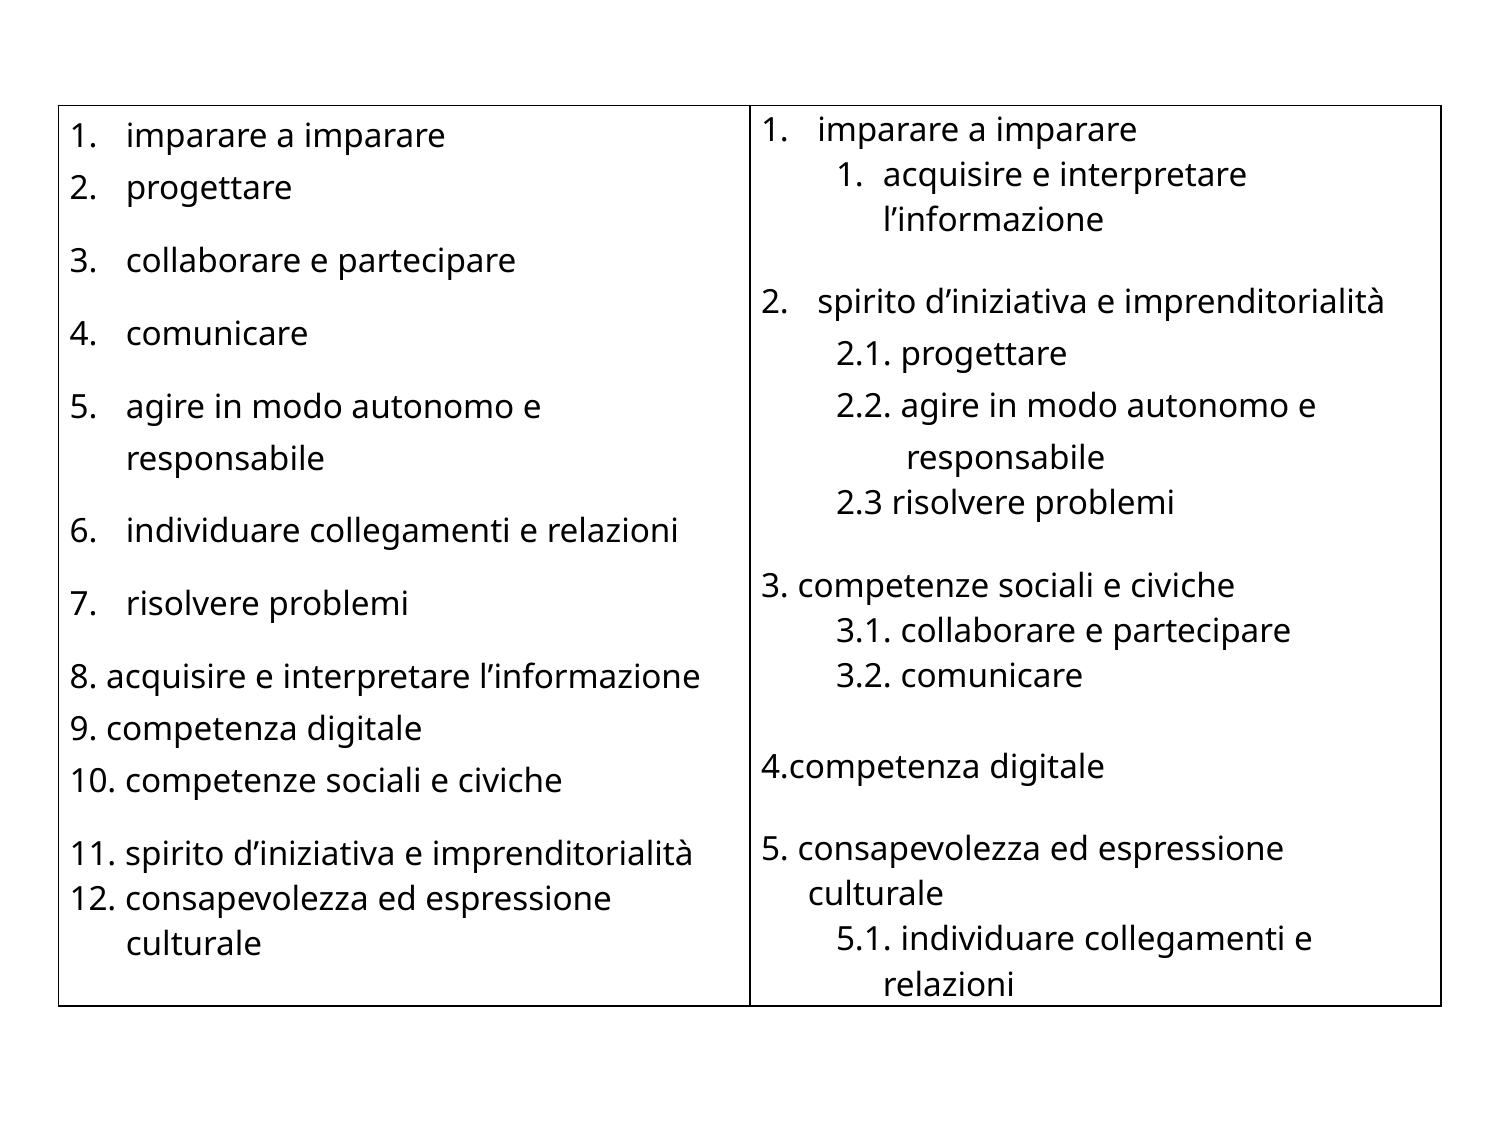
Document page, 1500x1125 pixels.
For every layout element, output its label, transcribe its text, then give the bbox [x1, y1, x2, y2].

table_header imparare a imparare progettare collaborare e partecipare comunicare agire in modo autonomo e responsabile individuare collegamenti e relazioni risolvere problemi 8. acquisire e interpretare l’informazione 9. competenza digitale 10. competenze sociali e civiche 11. spirito d’iniziativa e imprenditorialità 12. consapevolezza ed espressione culturale [59, 106, 749, 1005]
table_header imparare a imparare acquisire e interpretare l’informazione spirito d’iniziativa e imprenditorialità 2.1. progettare 2.2. agire in modo autonomo e responsabile 2.3 risolvere problemi 3. competenze sociali e civiche 3.1. collaborare e partecipare 3.2. comunicare 4.competenza digitale 5. consapevolezza ed espressione culturale 5.1. individuare collegamenti e relazioni [751, 106, 1440, 1005]
